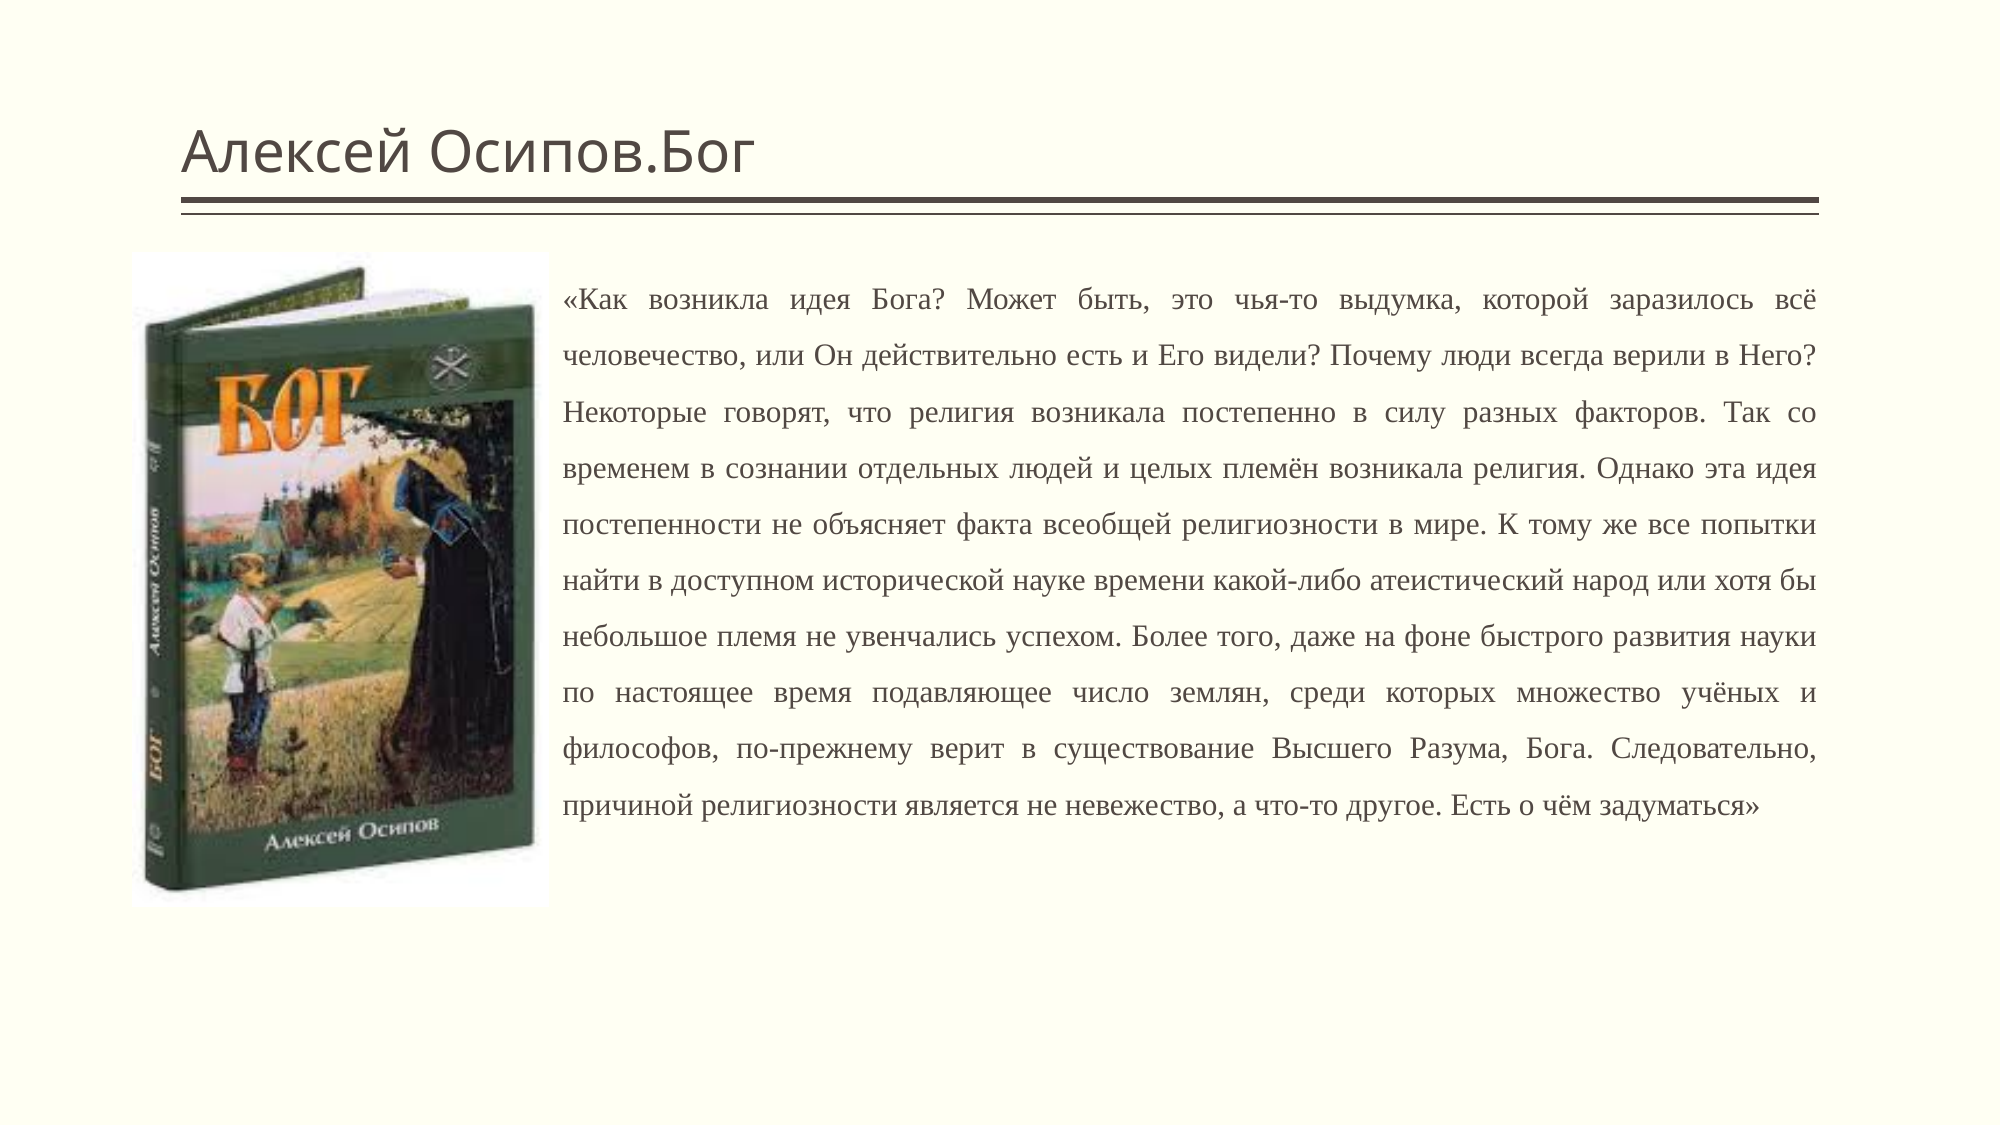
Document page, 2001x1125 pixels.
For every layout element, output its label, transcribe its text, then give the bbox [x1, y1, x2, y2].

title Алексей Осипов.Бог [181, 12, 1819, 193]
list «Как возникла идея Бога? Может быть, это чья-то выдумка, которой заразилось всё человечество, или Он действительно есть и Его видели? Почему люди всегда верили в Него? Некоторые говорят, что религия возникала постепенно в силу разных факторов. Так со временем в сознании отдельных людей и целых племён возникала религия. Однако эта идея постепенности не объясняет факта всеобщей религиозности в мире. К тому же все попытки найти в доступном исторической науке времени какой-либо атеистический народ или хотя бы небольшое племя не увенчались успехом. Более того, даже на фоне быстрого развития науки по настоящее время подавляющее число землян, среди которых множество учёных и философов, по-прежнему верит в существование Высшего Разума, Бога. Следовательно, причиной религиозности является не невежество, а что-то другое. Есть о чём задуматься» [562, 252, 1819, 1028]
picture [132, 252, 549, 907]
